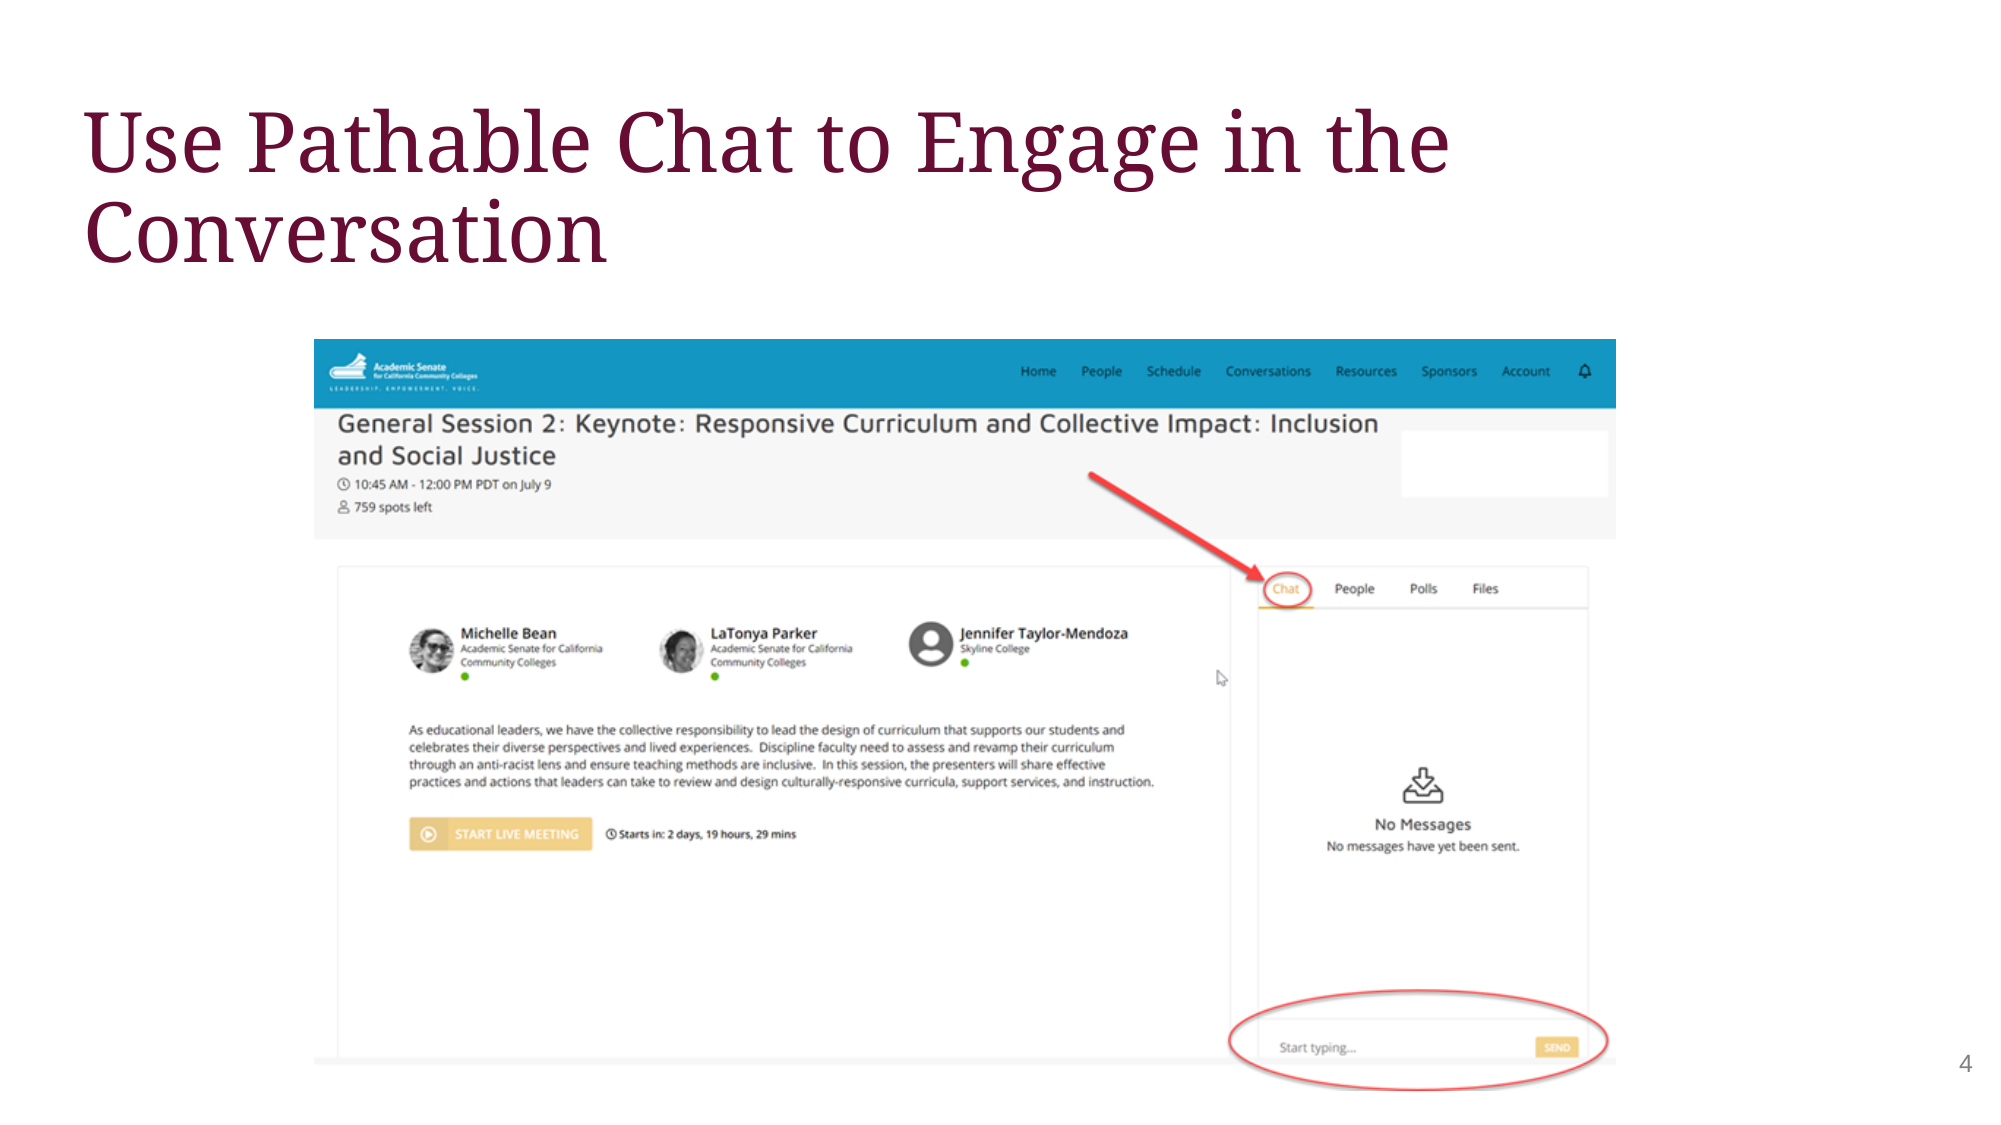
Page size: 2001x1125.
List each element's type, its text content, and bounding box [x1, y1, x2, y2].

picture [314, 339, 1616, 405]
slide_number 4 [1853, 1019, 1974, 1106]
title Use Pathable Chat to Engage in the Conversation [68, 97, 1932, 284]
picture [314, 408, 1616, 1091]
